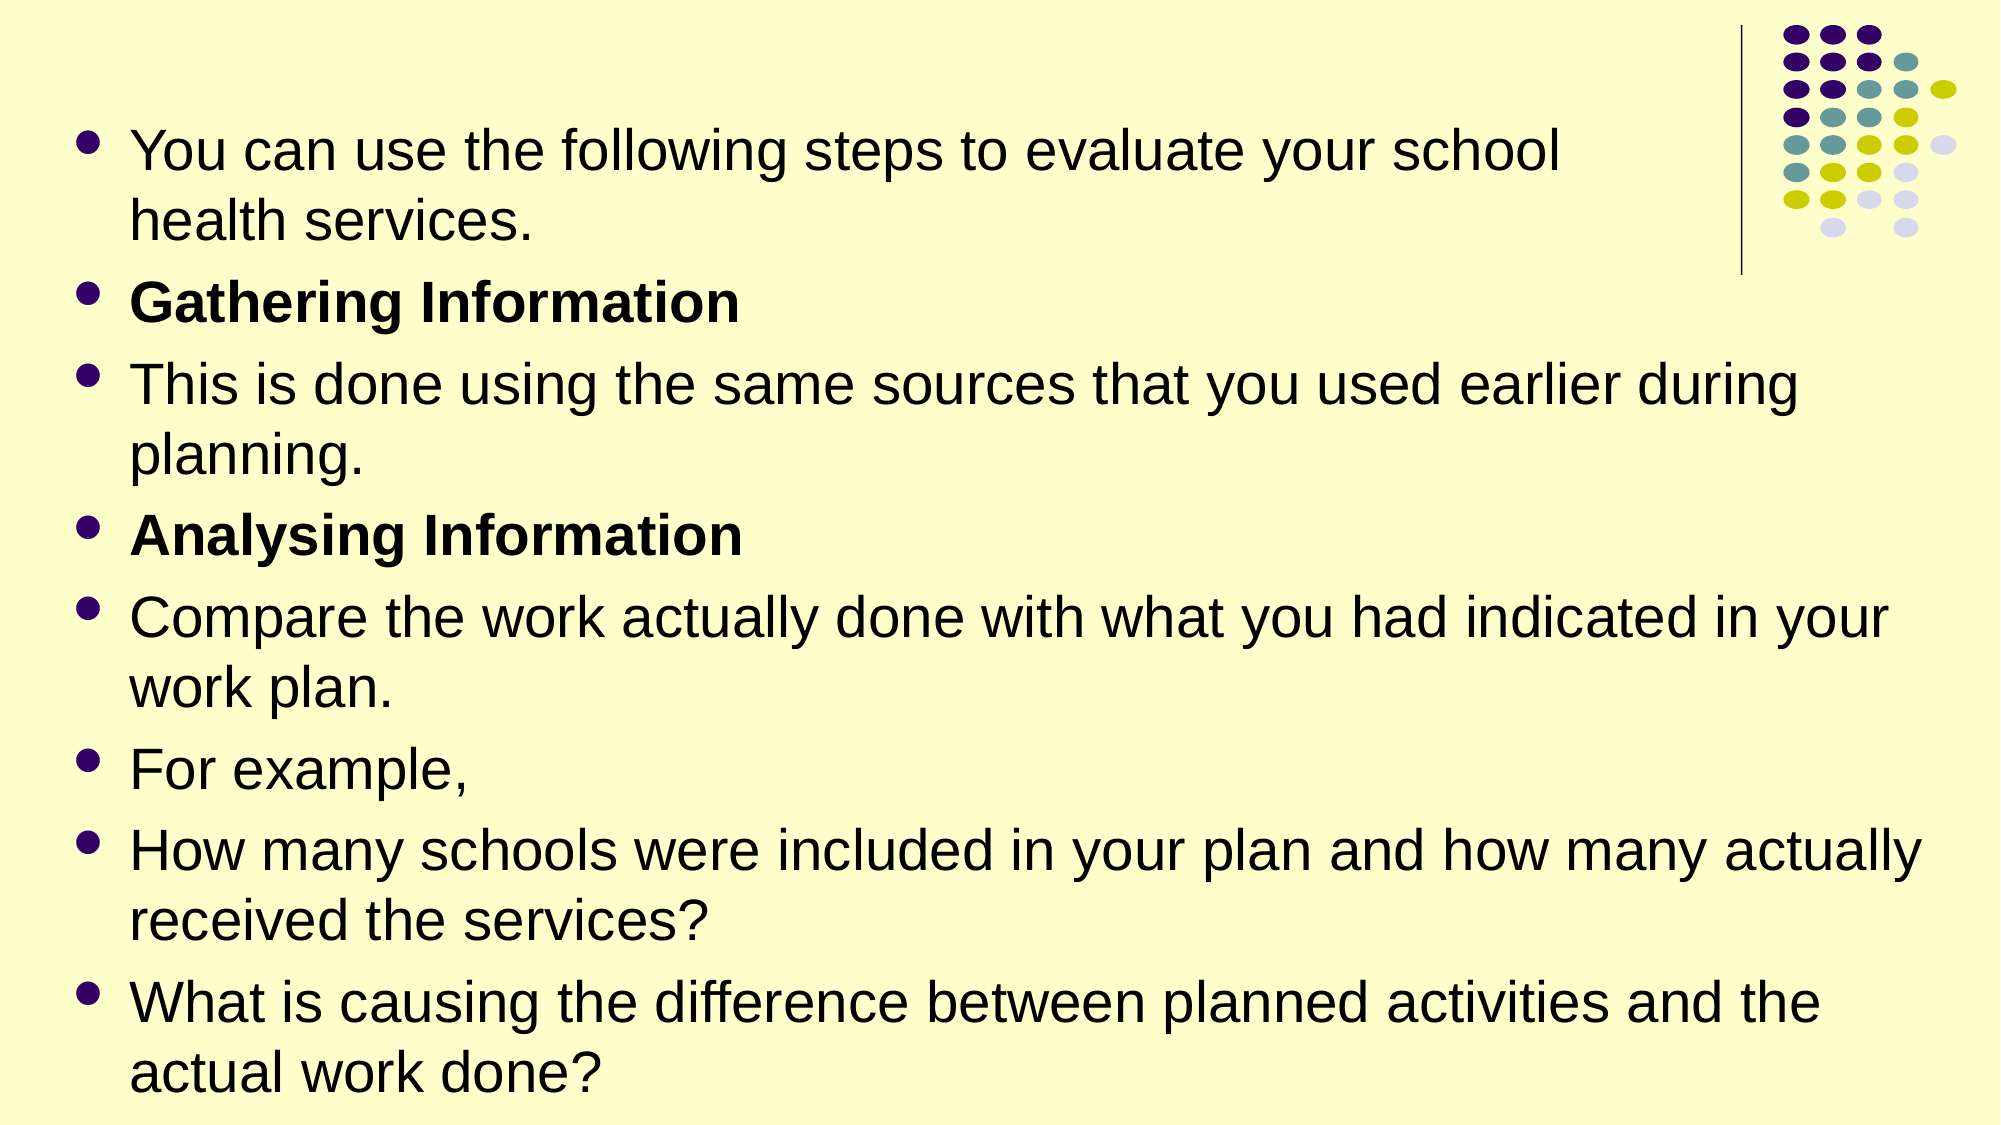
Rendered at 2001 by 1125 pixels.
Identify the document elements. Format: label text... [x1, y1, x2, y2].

list You can use the following steps to evaluate your school health services. Gathering Information This is done using the same sources that you used earlier during planning. Analysing Information Compare the work actually done with what you had indicated in your work plan. For example, How many schools were included in your plan and how many actually received the services? What is causing the difference between planned activities and the actual work done? [57, 104, 1972, 1076]
